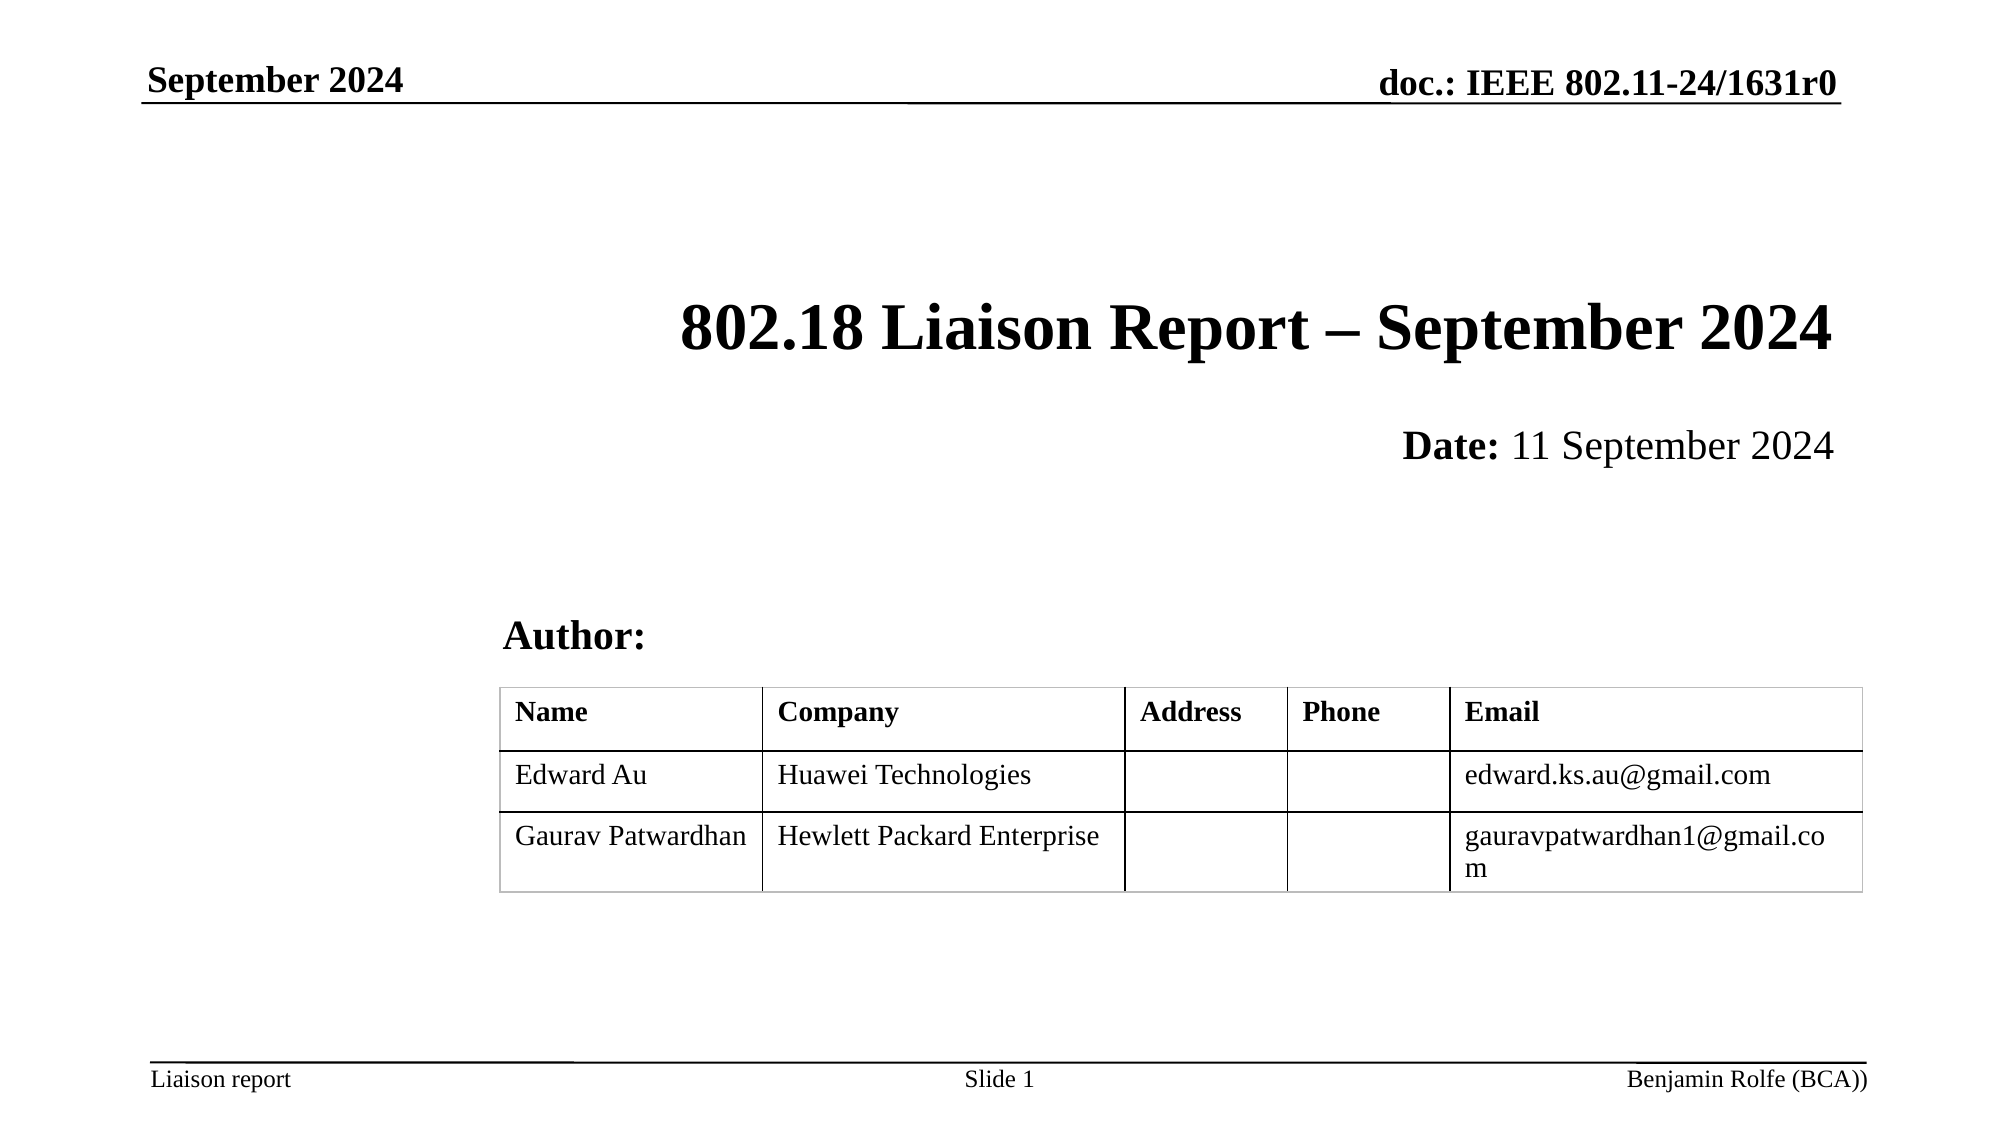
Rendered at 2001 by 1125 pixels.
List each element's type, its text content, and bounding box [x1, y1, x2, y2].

table_header Company [763, 688, 1124, 750]
table_header Phone [1288, 688, 1449, 750]
table_cell edward.ks.au@gmail.com [1451, 752, 1862, 811]
table_cell Edward Au [501, 752, 762, 811]
footer Benjamin Rolfe (BCA)) [1171, 1061, 1869, 1093]
table_header Email [1451, 688, 1862, 750]
table_cell [1126, 752, 1287, 811]
table_cell gauravpatwardhan1@gmail.com [1451, 813, 1862, 891]
table_header Name [501, 688, 762, 750]
table_cell [1126, 813, 1287, 891]
text_box Author: [487, 599, 725, 663]
slide_number Slide 1 [933, 1061, 1067, 1123]
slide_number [146, 54, 526, 101]
title 802.18 Liaison Report – September 2024 [574, 235, 1851, 410]
table_cell [1288, 752, 1449, 811]
table_header Address [1126, 688, 1287, 750]
table_cell Huawei Technologies [763, 752, 1124, 811]
table_cell [1288, 813, 1449, 891]
table_cell Gaurav Patwardhan [501, 813, 762, 891]
table_cell Hewlett Packard Enterprise [763, 813, 1124, 891]
list Date: 11 September 2024 [574, 410, 1851, 538]
